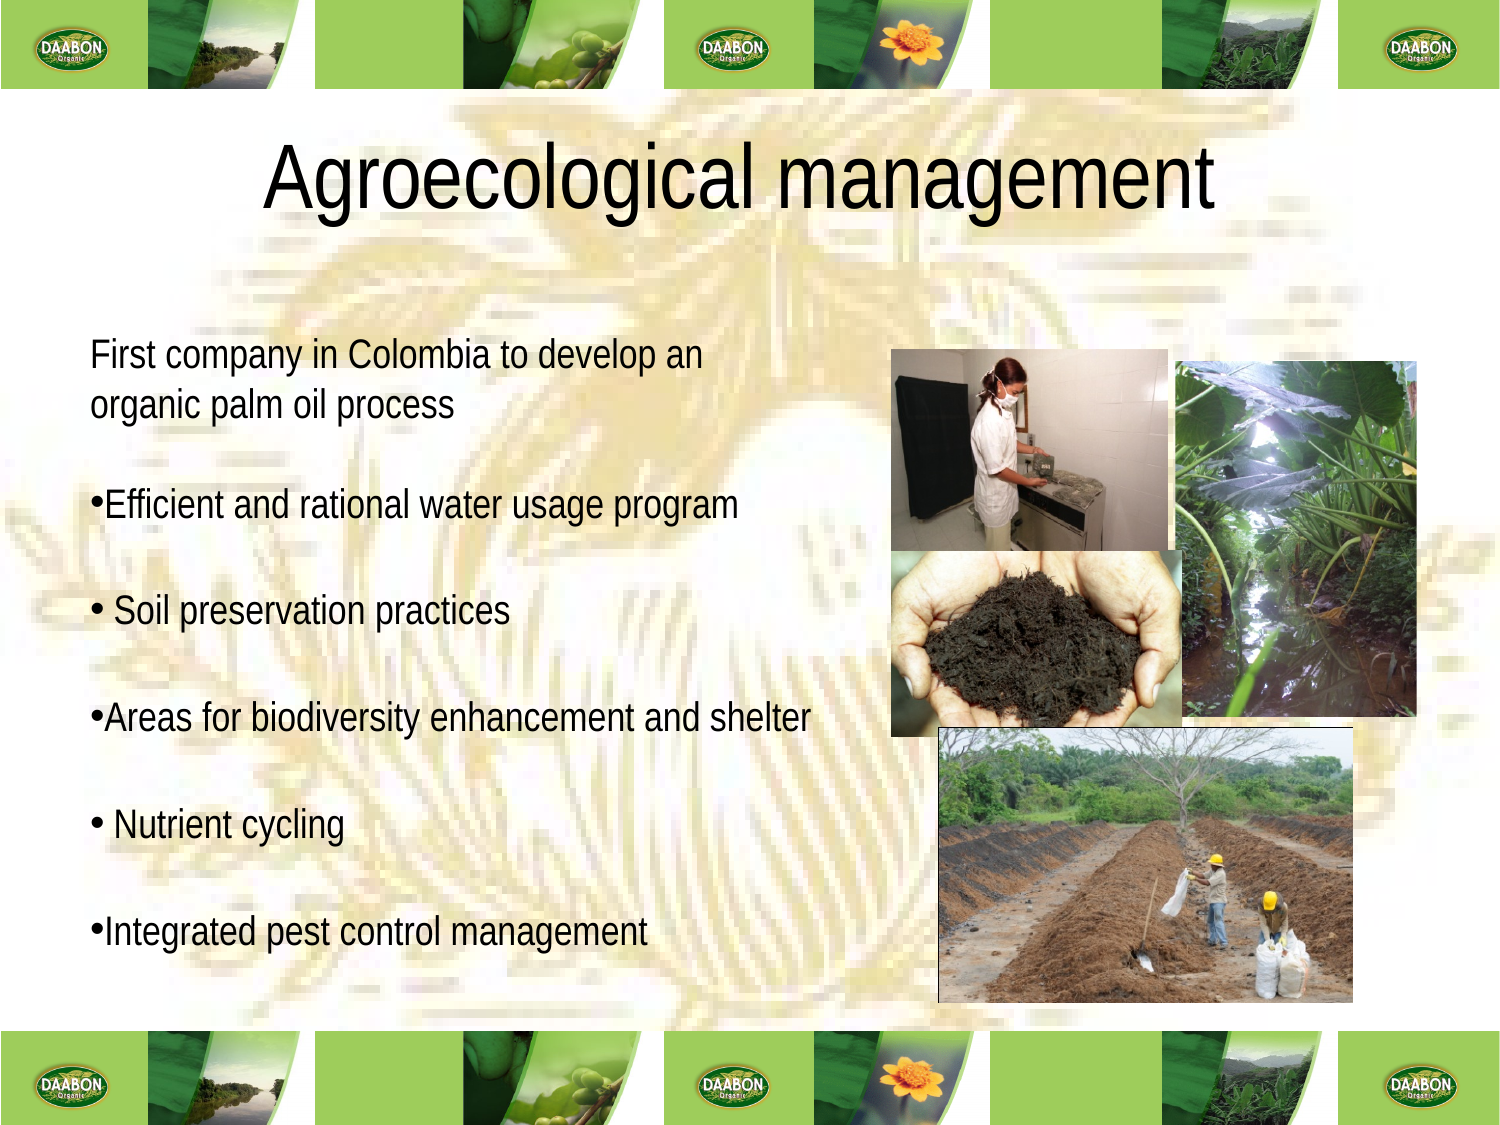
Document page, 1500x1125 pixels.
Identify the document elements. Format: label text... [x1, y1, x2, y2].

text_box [891, 349, 1417, 1004]
list First company in Colombia to develop an organic palm oil process Efficient and rational water usage program Soil preservation practices Areas for biodiversity enhancement and shelter Nutrient cycling Integrated pest control management [75, 262, 833, 1005]
picture [0, 1029, 1500, 1125]
title Agroecological management [64, 97, 1415, 266]
picture [0, 0, 1500, 89]
